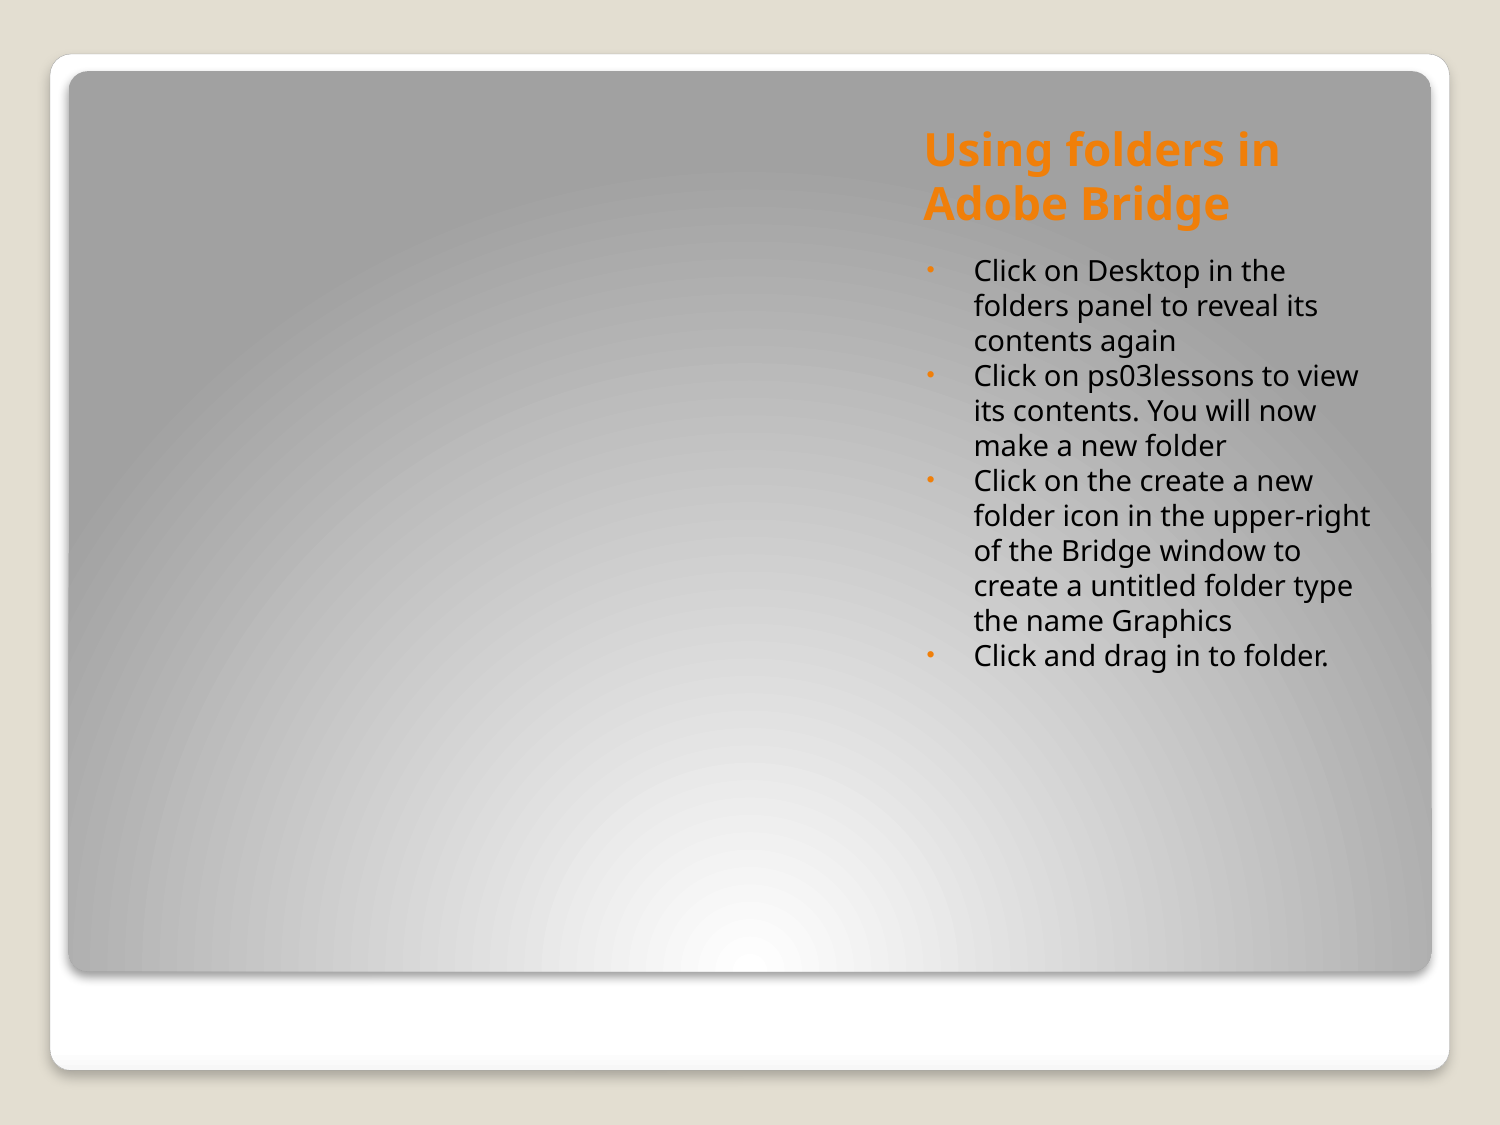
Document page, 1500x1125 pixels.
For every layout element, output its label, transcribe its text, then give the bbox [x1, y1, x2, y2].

title Using folders in Adobe Bridge [908, 87, 1397, 237]
list Click on Desktop in the folders panel to reveal its contents again Click on ps03lessons to view its contents. You will now make a new folder Click on the create a new folder icon in the upper-right of the Bridge window to create a untitled folder type the name Graphics Click and drag in to folder. [908, 237, 1397, 928]
